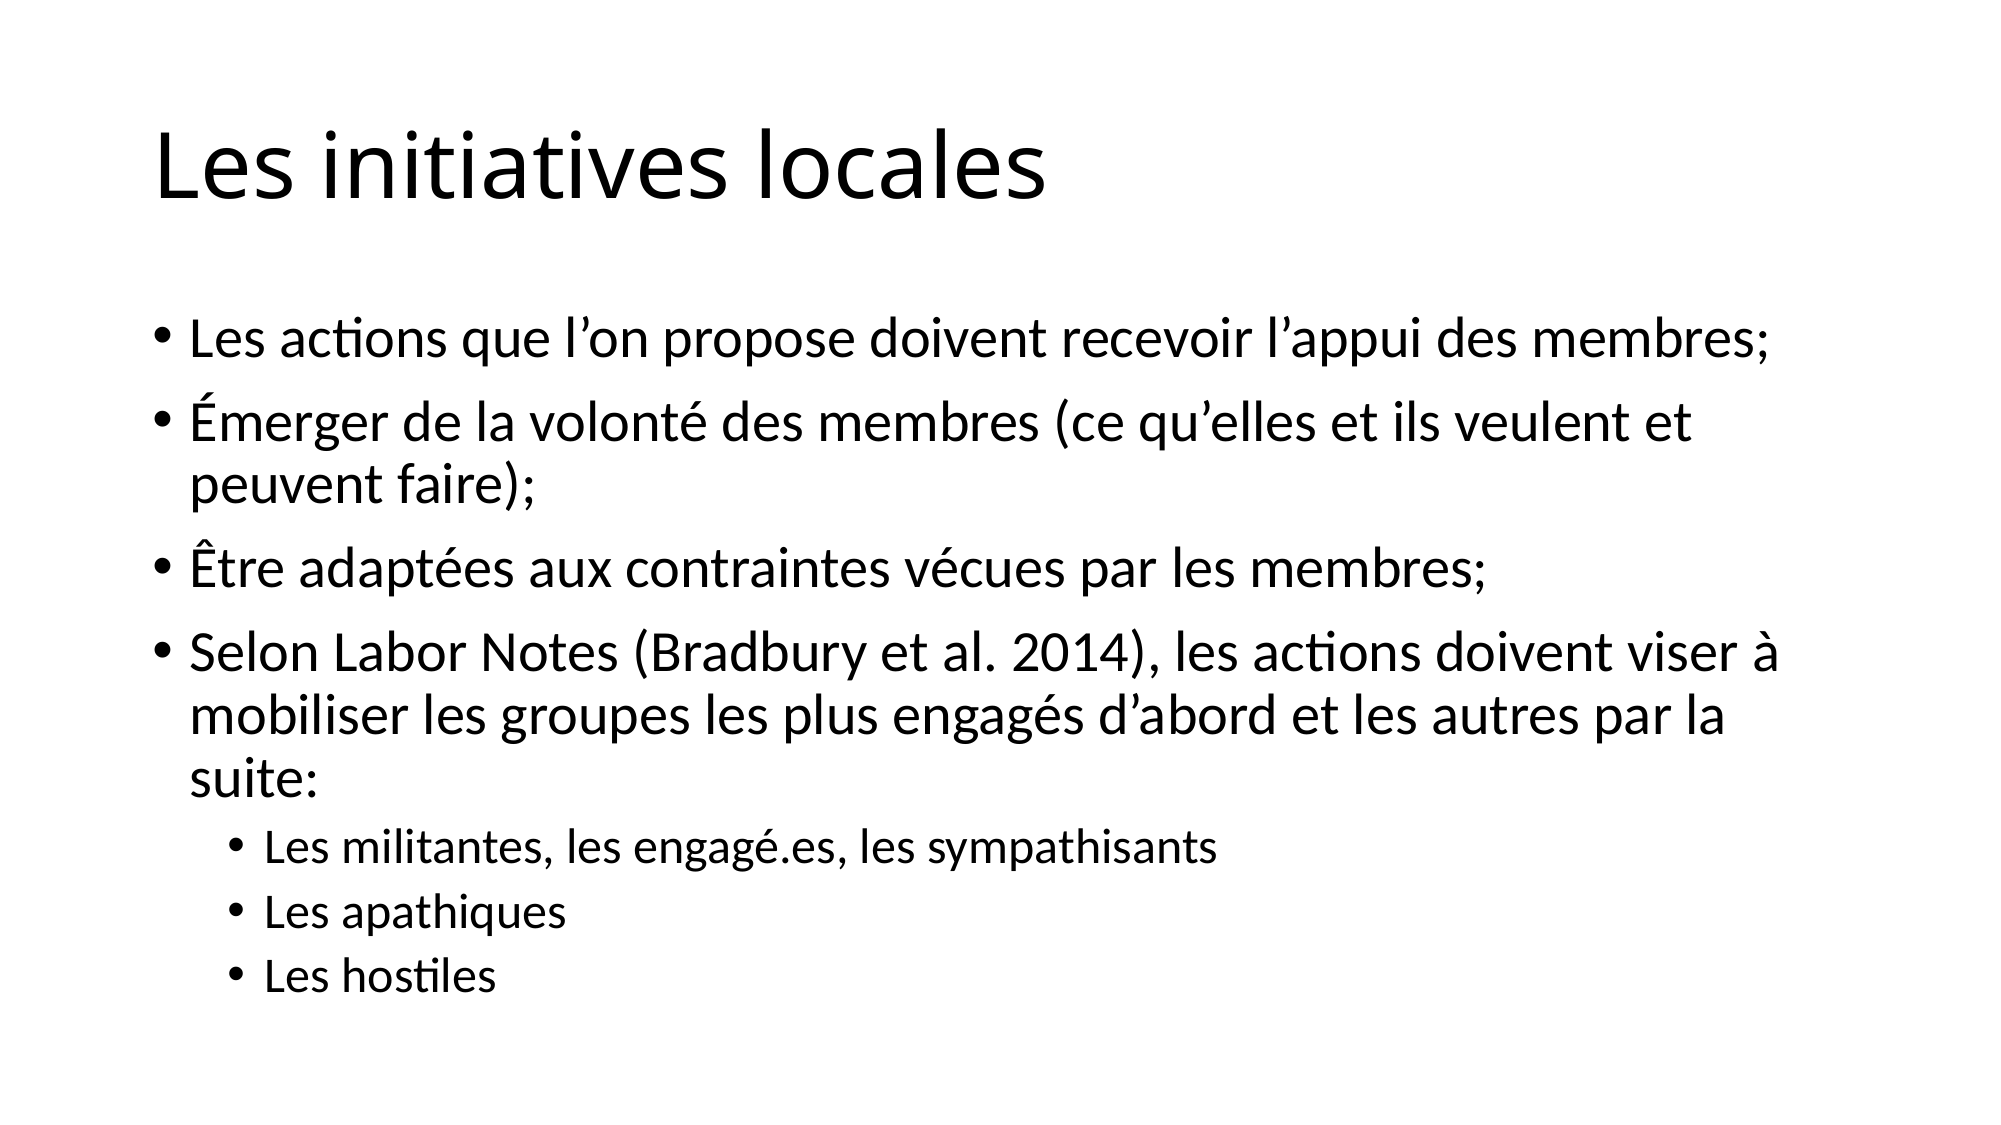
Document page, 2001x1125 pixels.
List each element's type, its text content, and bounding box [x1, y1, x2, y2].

title Les initiatives locales [137, 59, 1863, 278]
list Les actions que l’on propose doivent recevoir l’appui des membres; Émerger de la volonté des membres (ce qu’elles et ils veulent et peuvent faire); Être adaptées aux contraintes vécues par les membres; Selon Labor Notes (Bradbury et al. 2014), les actions doivent viser à mobiliser les groupes les plus engagés d’abord et les autres par la suite: Les militantes, les engagé.es, les sympathisants Les apathiques Les hostiles [137, 299, 1863, 1014]
